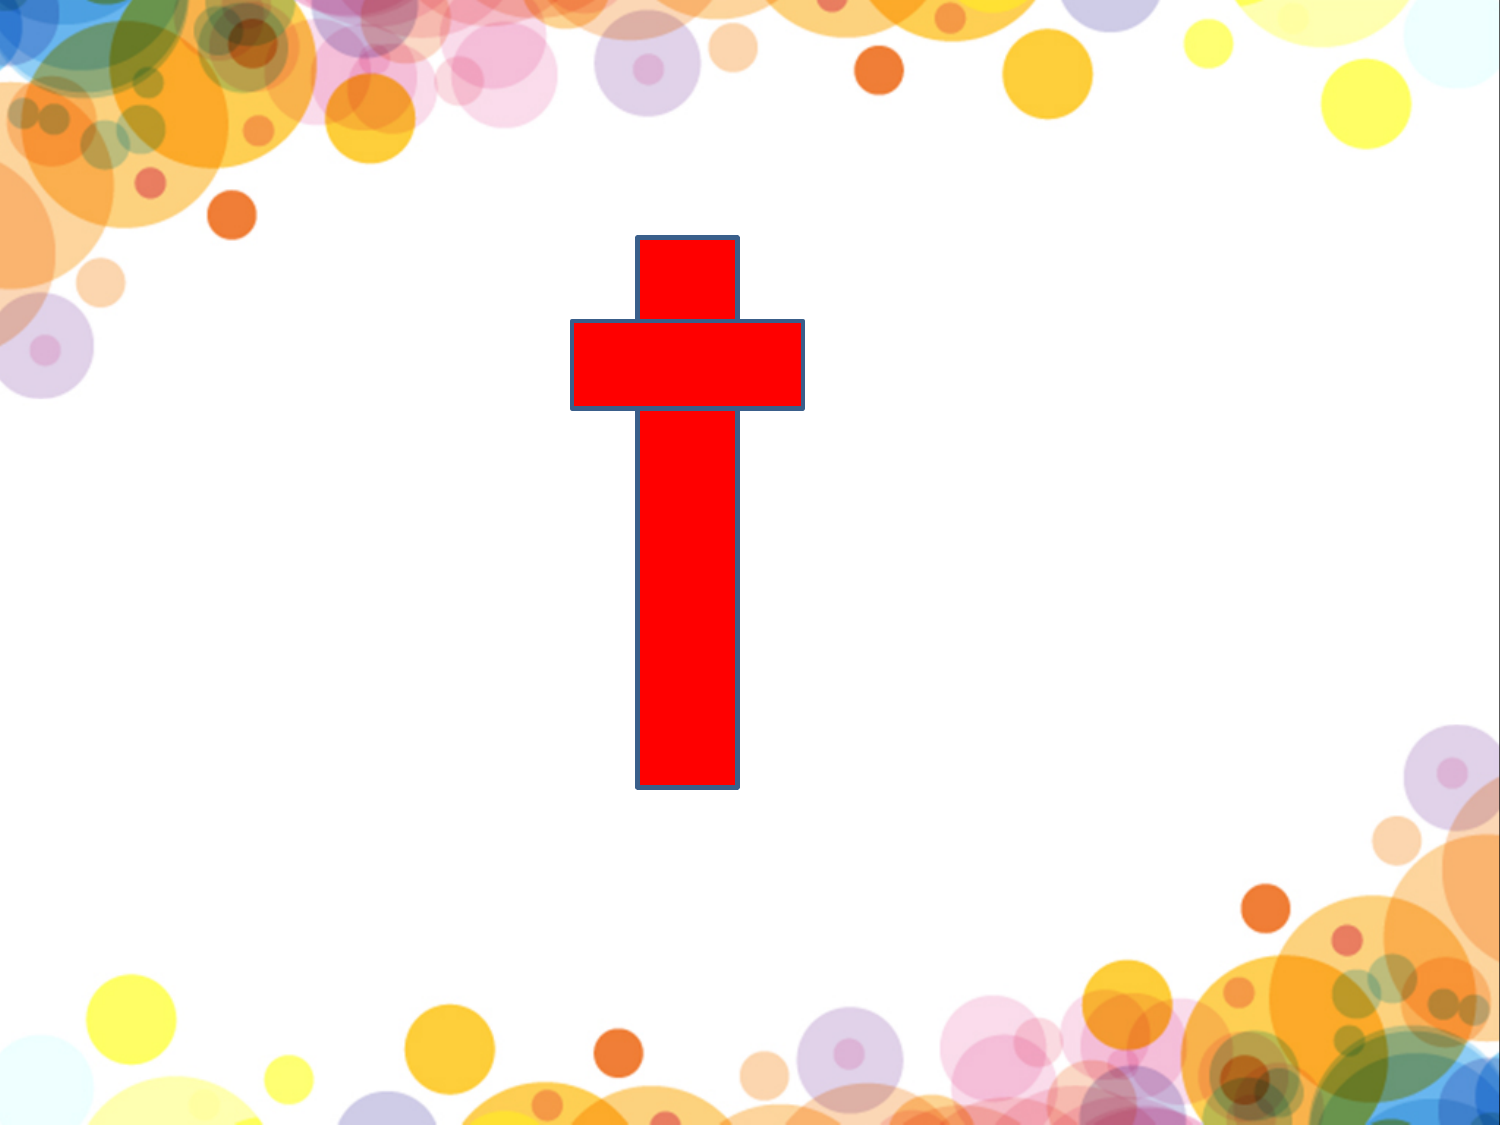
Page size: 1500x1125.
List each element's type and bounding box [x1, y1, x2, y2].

picture [0, 0, 1500, 1125]
text_box [635, 411, 740, 790]
text_box [635, 235, 740, 319]
text_box [570, 319, 805, 411]
